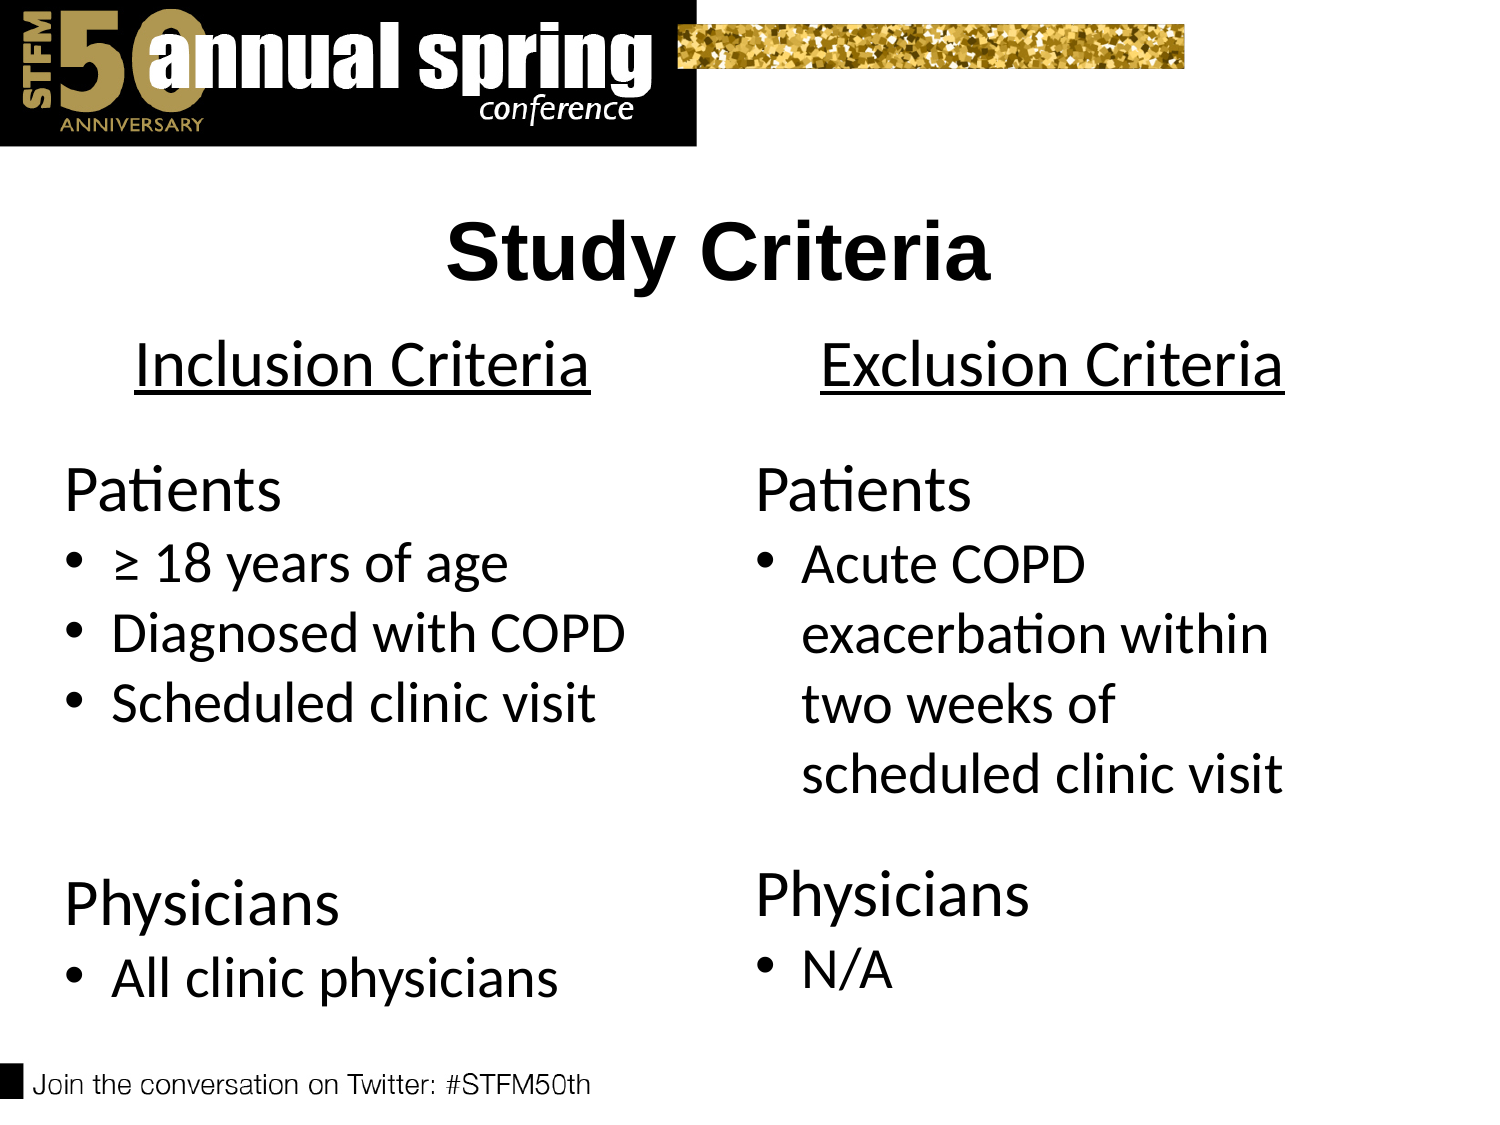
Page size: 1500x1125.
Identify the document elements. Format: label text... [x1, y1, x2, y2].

text_box Exclusion Criteria Patients Acute COPD exacerbation within two weeks of scheduled clinic visit Physicians N/A [740, 312, 1365, 1008]
picture [0, 0, 1500, 1125]
title Study Criteria [43, 153, 1394, 341]
text_box Inclusion Criteria Patients ≥ 18 years of age Diagnosed with COPD Scheduled clinic visit Physicians All clinic physicians [50, 311, 675, 1017]
